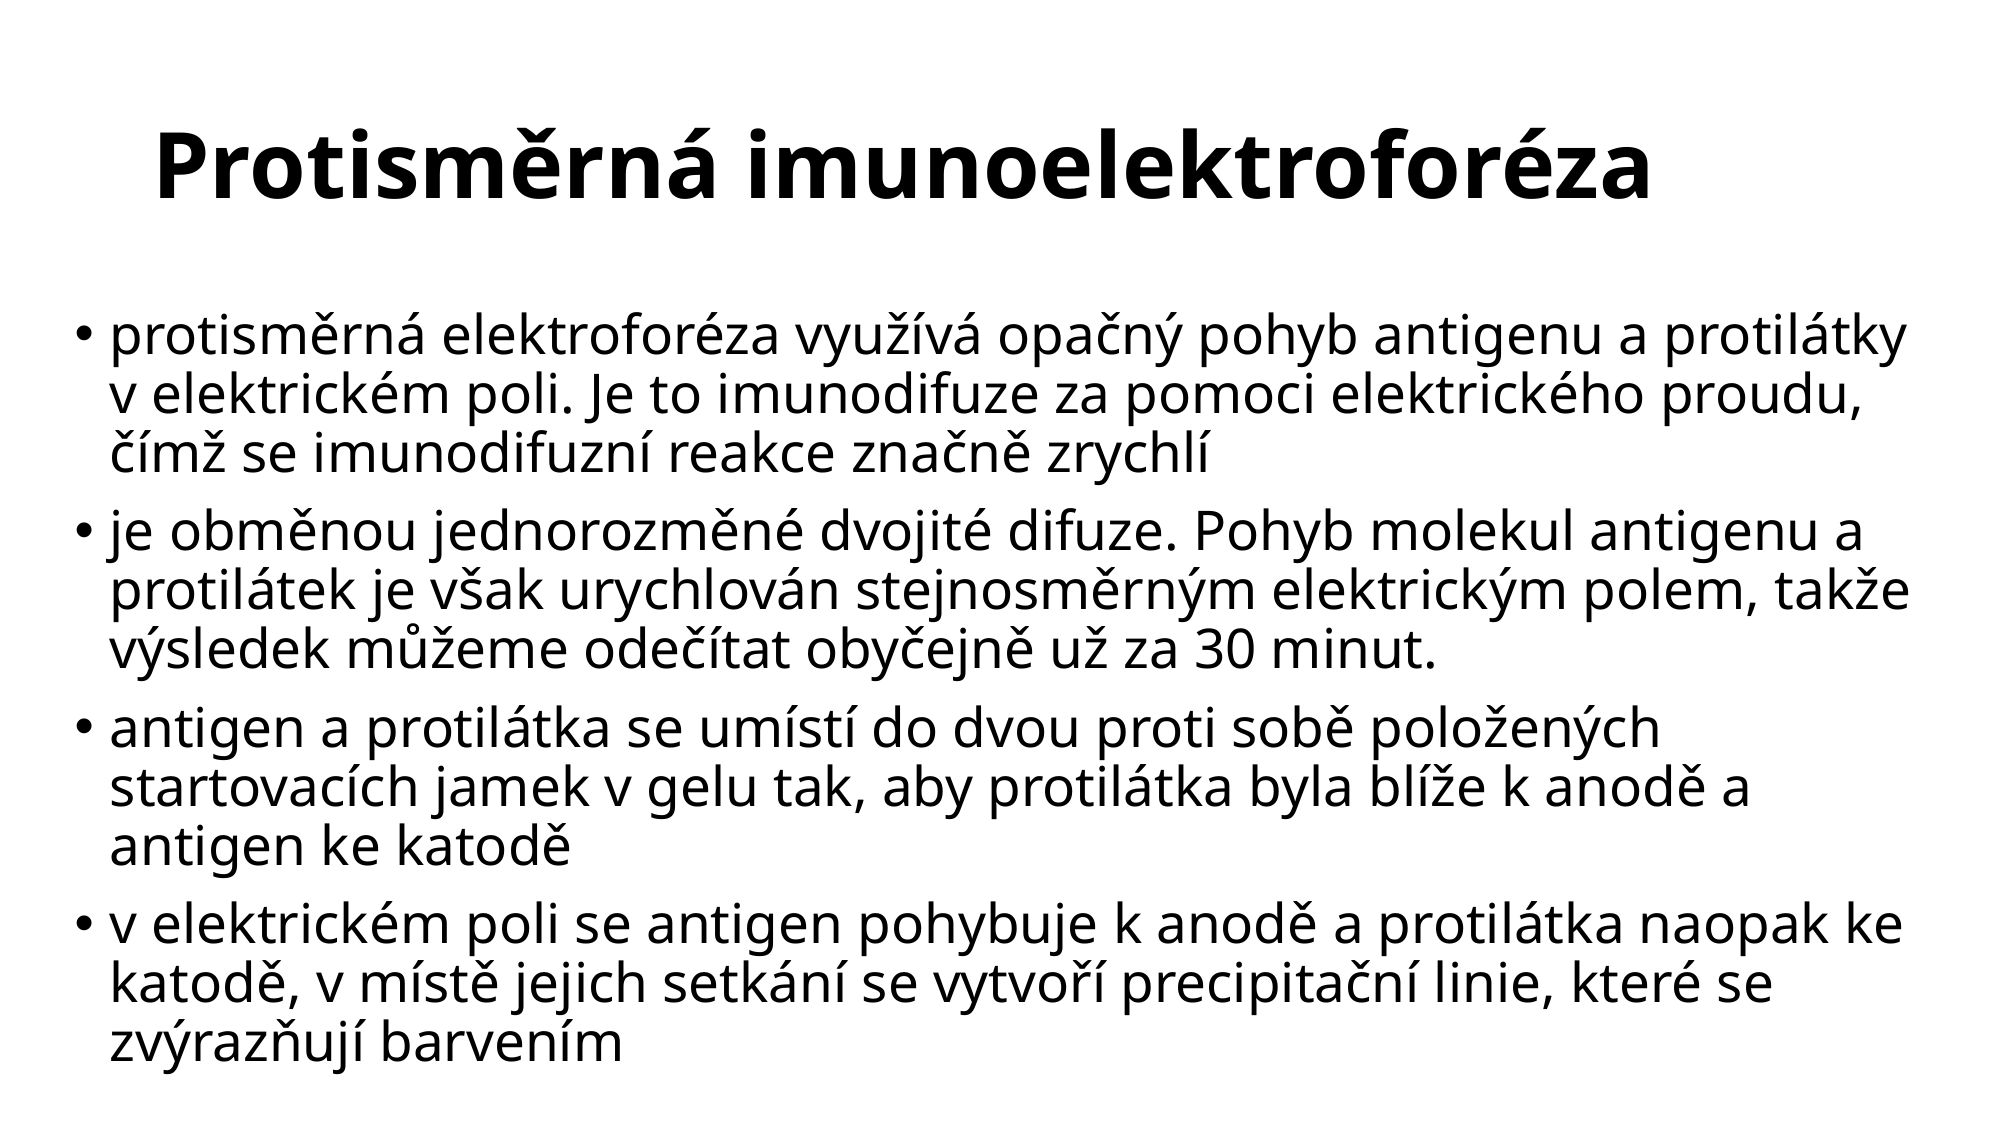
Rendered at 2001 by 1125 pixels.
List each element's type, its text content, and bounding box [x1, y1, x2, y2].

title Protisměrná imunoelektroforéza [137, 59, 1863, 278]
list protisměrná elektroforéza využívá opačný pohyb antigenu a protilátky v elektrickém poli. Je to imunodifuze za pomoci elektrického proudu, čímž se imunodifuzní reakce značně zrychlí je obměnou jednorozměné dvojité difuze. Pohyb molekul antigenu a protilátek je však urychlován stejnosměrným elektrickým polem, takže výsledek můžeme odečítat obyčejně už za 30 minut. antigen a protilátka se umístí do dvou proti sobě položených startovacích jamek v gelu tak, aby protilátka byla blíže k anodě a antigen ke katodě v elektrickém poli se antigen pohybuje k anodě a protilátka naopak ke katodě, v místě jejich setkání se vytvoří precipitační linie, které se zvýrazňují barvením [59, 299, 1950, 1086]
